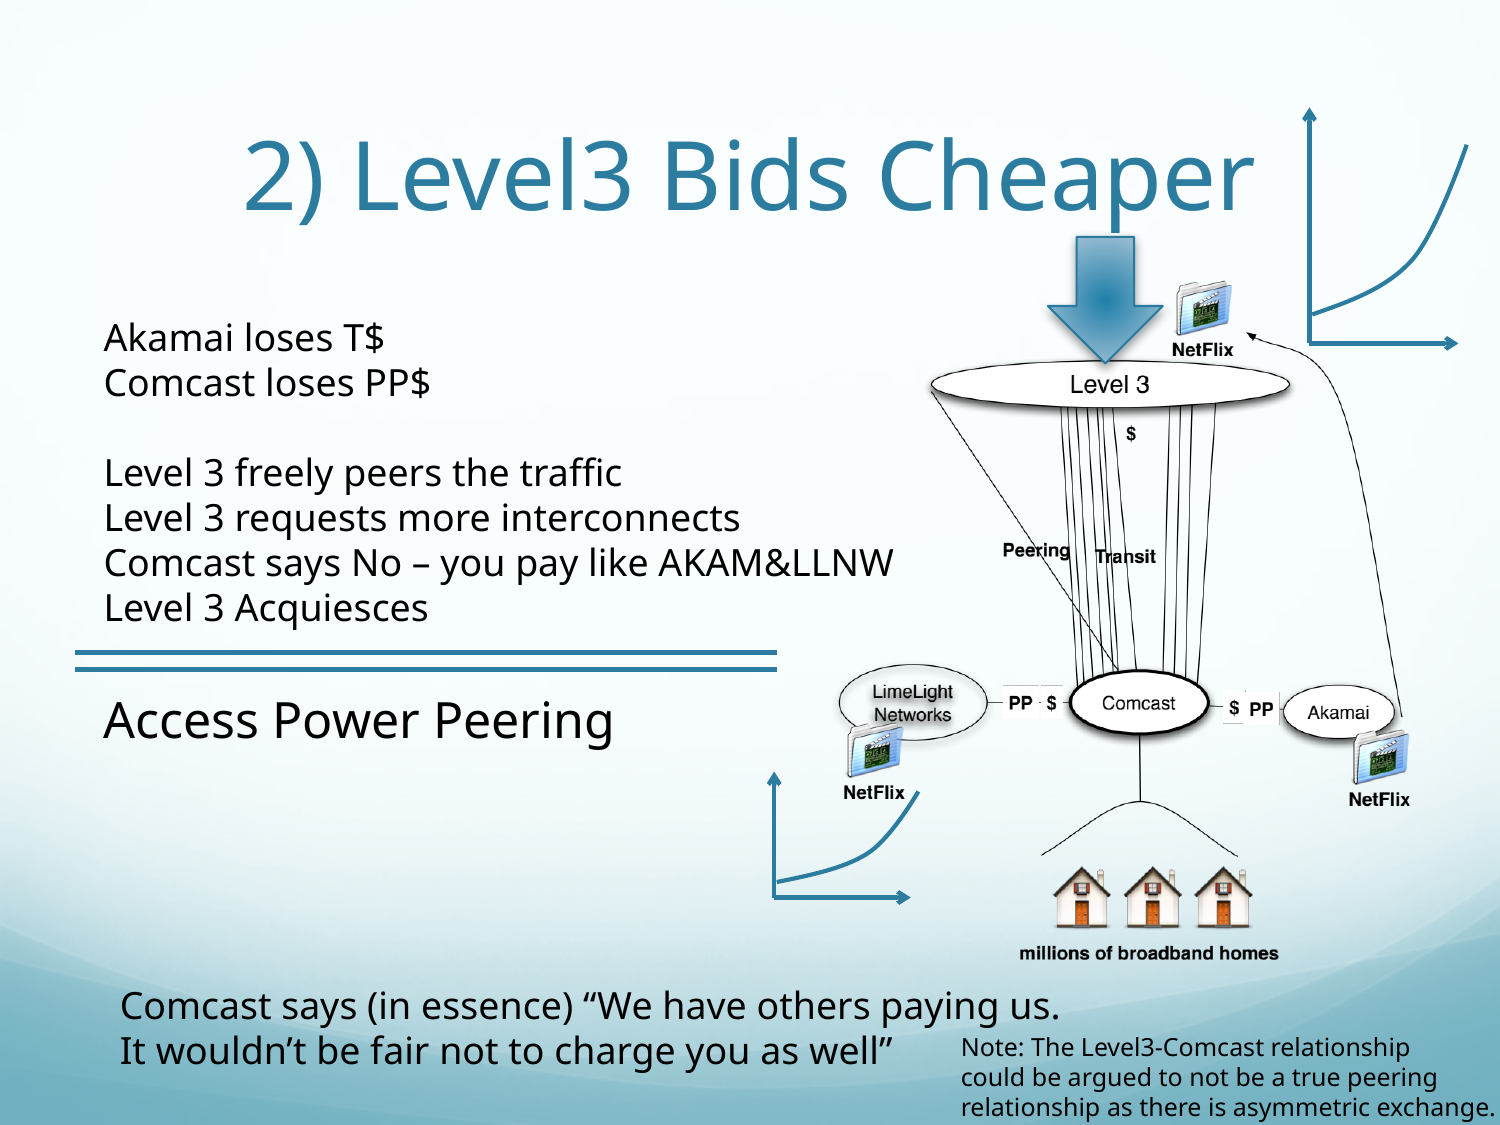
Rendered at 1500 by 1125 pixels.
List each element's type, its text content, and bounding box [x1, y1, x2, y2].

text_box Note: The Level3-Comcast relationship could be argued to not be a true peering relationship as there is asymmetric exchange. [946, 1023, 1500, 1125]
text_box [1075, 235, 1136, 259]
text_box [773, 771, 919, 898]
text_box Comcast says (in essence) “We have others paying us. It wouldn’t be fair not to charge you as well” [104, 992, 1077, 1080]
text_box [1309, 106, 1468, 344]
title 2) Level3 Bids Cheaper [90, 17, 1410, 237]
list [89, 261, 1410, 976]
